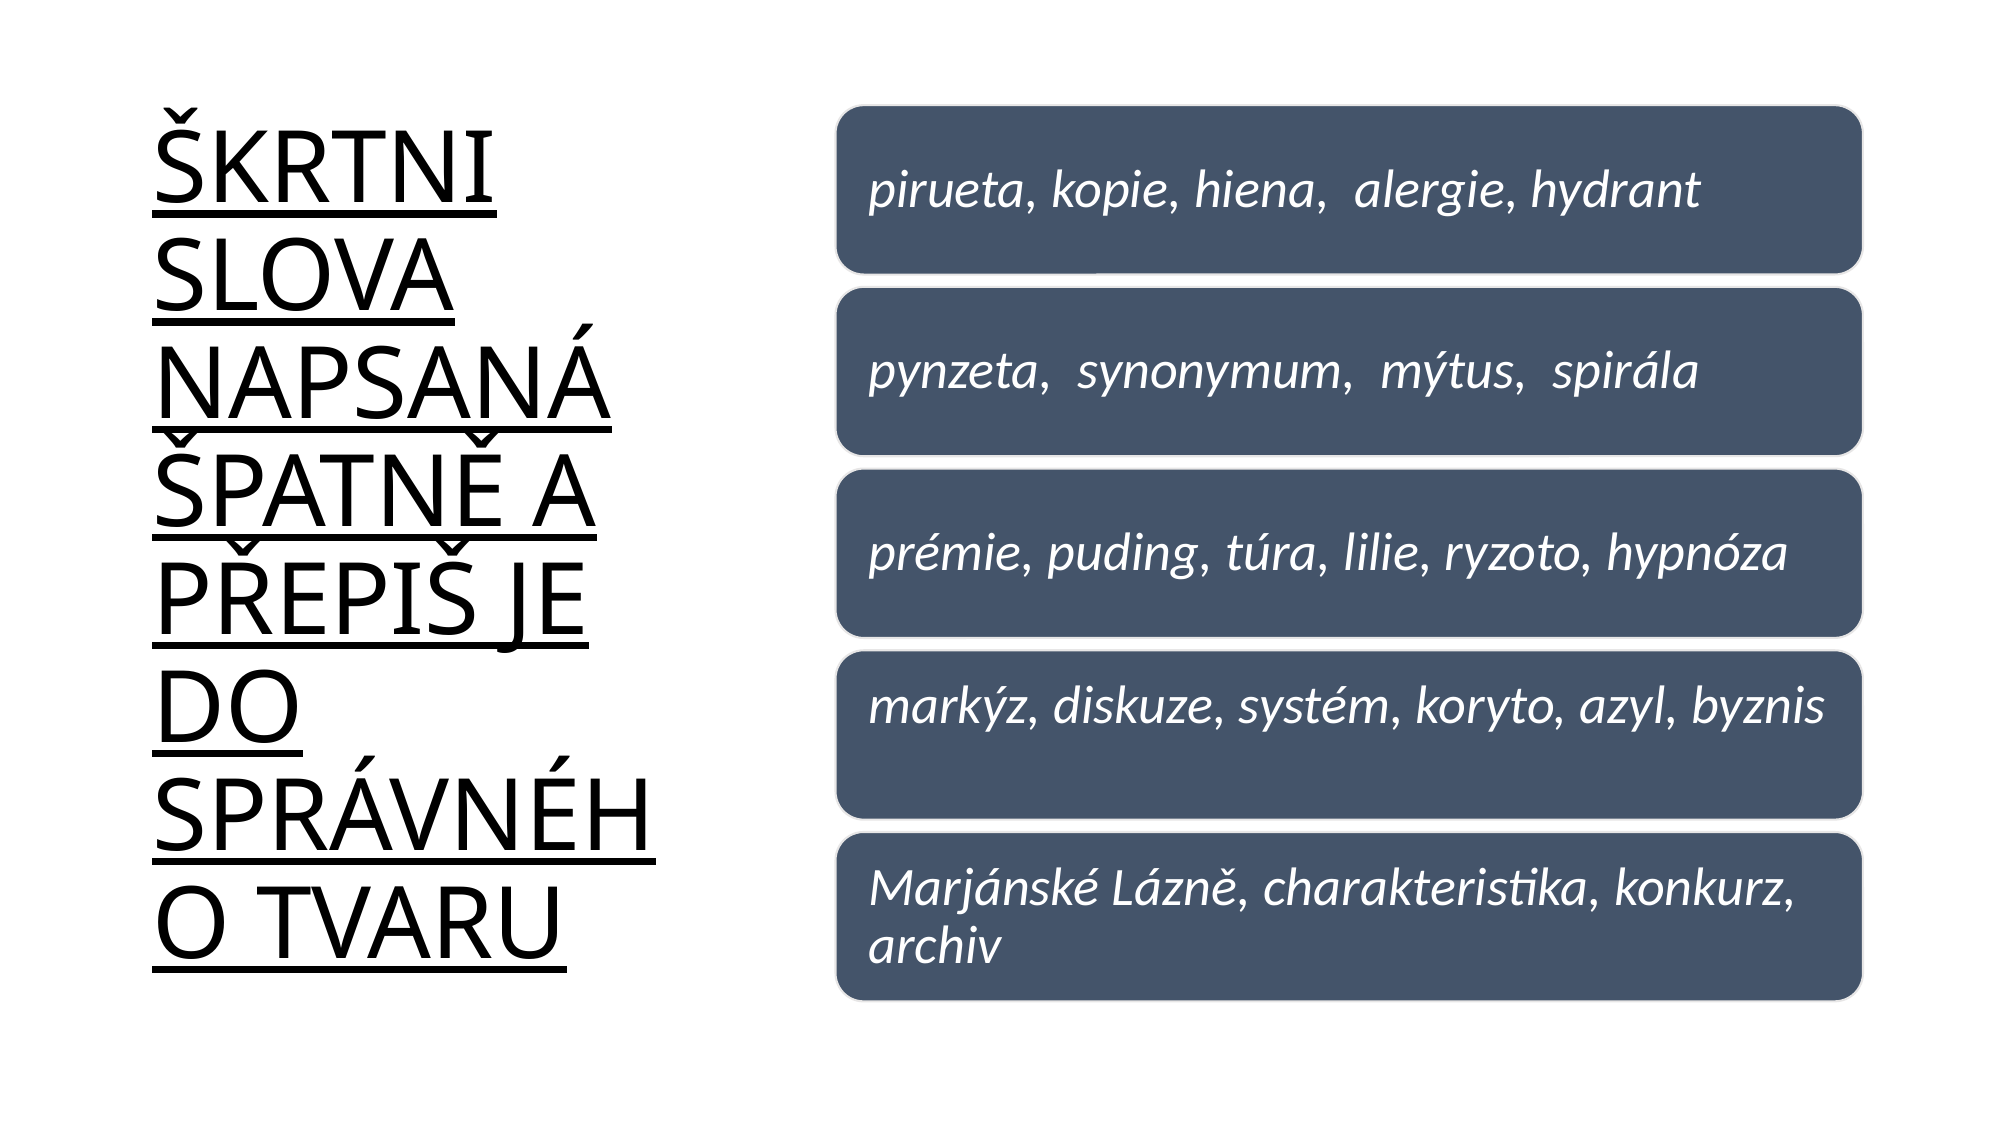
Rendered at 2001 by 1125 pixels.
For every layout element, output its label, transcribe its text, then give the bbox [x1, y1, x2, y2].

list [835, 101, 1863, 1005]
title ŠKRTNI SLOVA NAPSANÁ ŠPATNĚ A PŘEPIŠ JE DO SPRÁVNÉHO TVARU [137, 91, 691, 1005]
